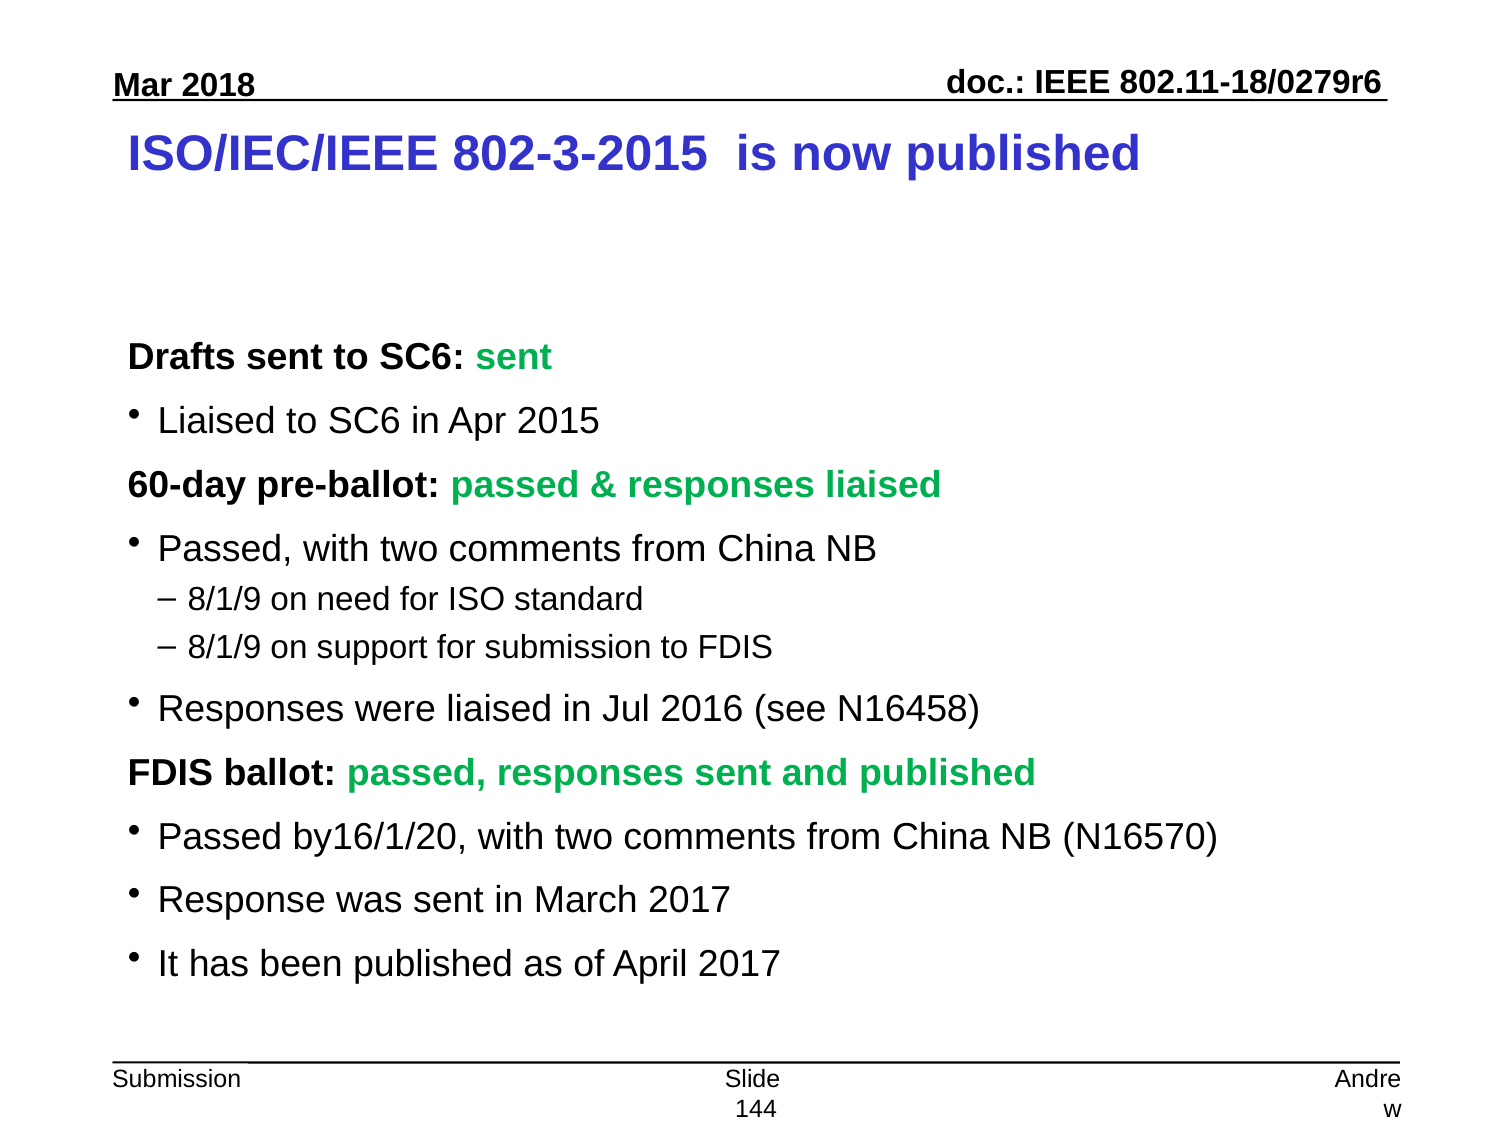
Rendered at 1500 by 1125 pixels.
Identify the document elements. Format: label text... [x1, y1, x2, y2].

slide_number Slide 144 [709, 1061, 803, 1093]
list Drafts sent to SC6: sent Liaised to SC6 in Apr 2015 60-day pre-ballot: passed & responses liaised Passed, with two comments from China NB 8/1/9 on need for ISO standard 8/1/9 on support for submission to FDIS Responses were liaised in Jul 2016 (see N16458) FDIS ballot: passed, responses sent and published Passed by16/1/20, with two comments from China NB (N16570) Response was sent in March 2017 It has been published as of April 2017 [112, 324, 1388, 1000]
title ISO/IEC/IEEE 802-3-2015 is now published [112, 112, 1388, 288]
footer Andrew Myles, Cisco [1320, 1061, 1402, 1093]
